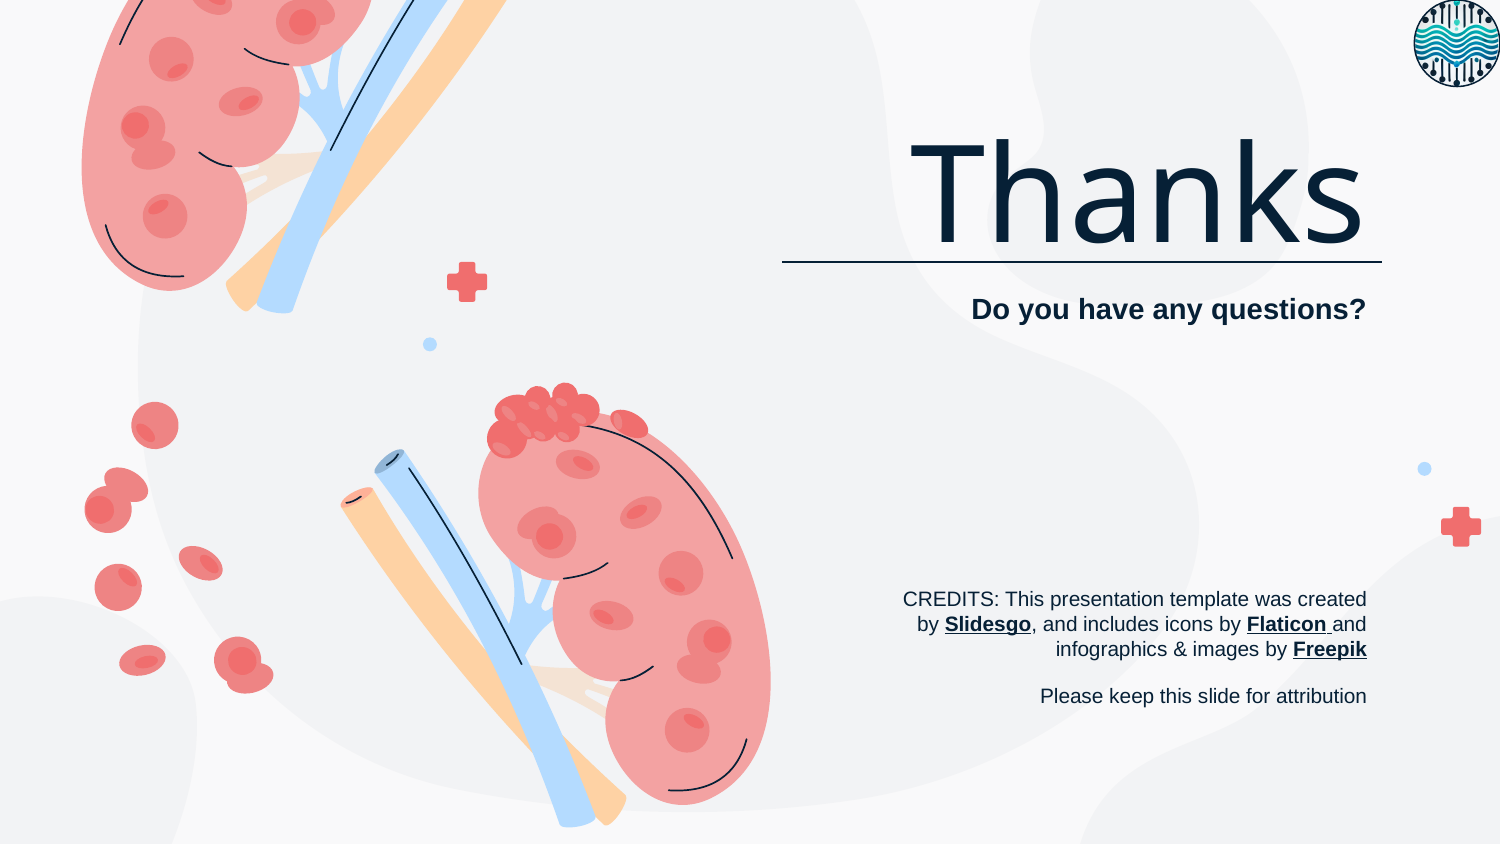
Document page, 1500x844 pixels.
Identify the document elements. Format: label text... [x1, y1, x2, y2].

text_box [422, 261, 488, 352]
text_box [62, 441, 326, 699]
picture [1416, 1, 1498, 51]
subtitle Do you have any questions? [879, 274, 1382, 448]
title Thanks [879, 99, 1382, 261]
title Thanks [879, 268, 1382, 274]
picture [1419, 55, 1496, 85]
picture [1490, 49, 1498, 55]
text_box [79, 0, 513, 322]
subtitle Please keep this slide for attribution [879, 667, 1382, 730]
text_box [339, 369, 773, 836]
